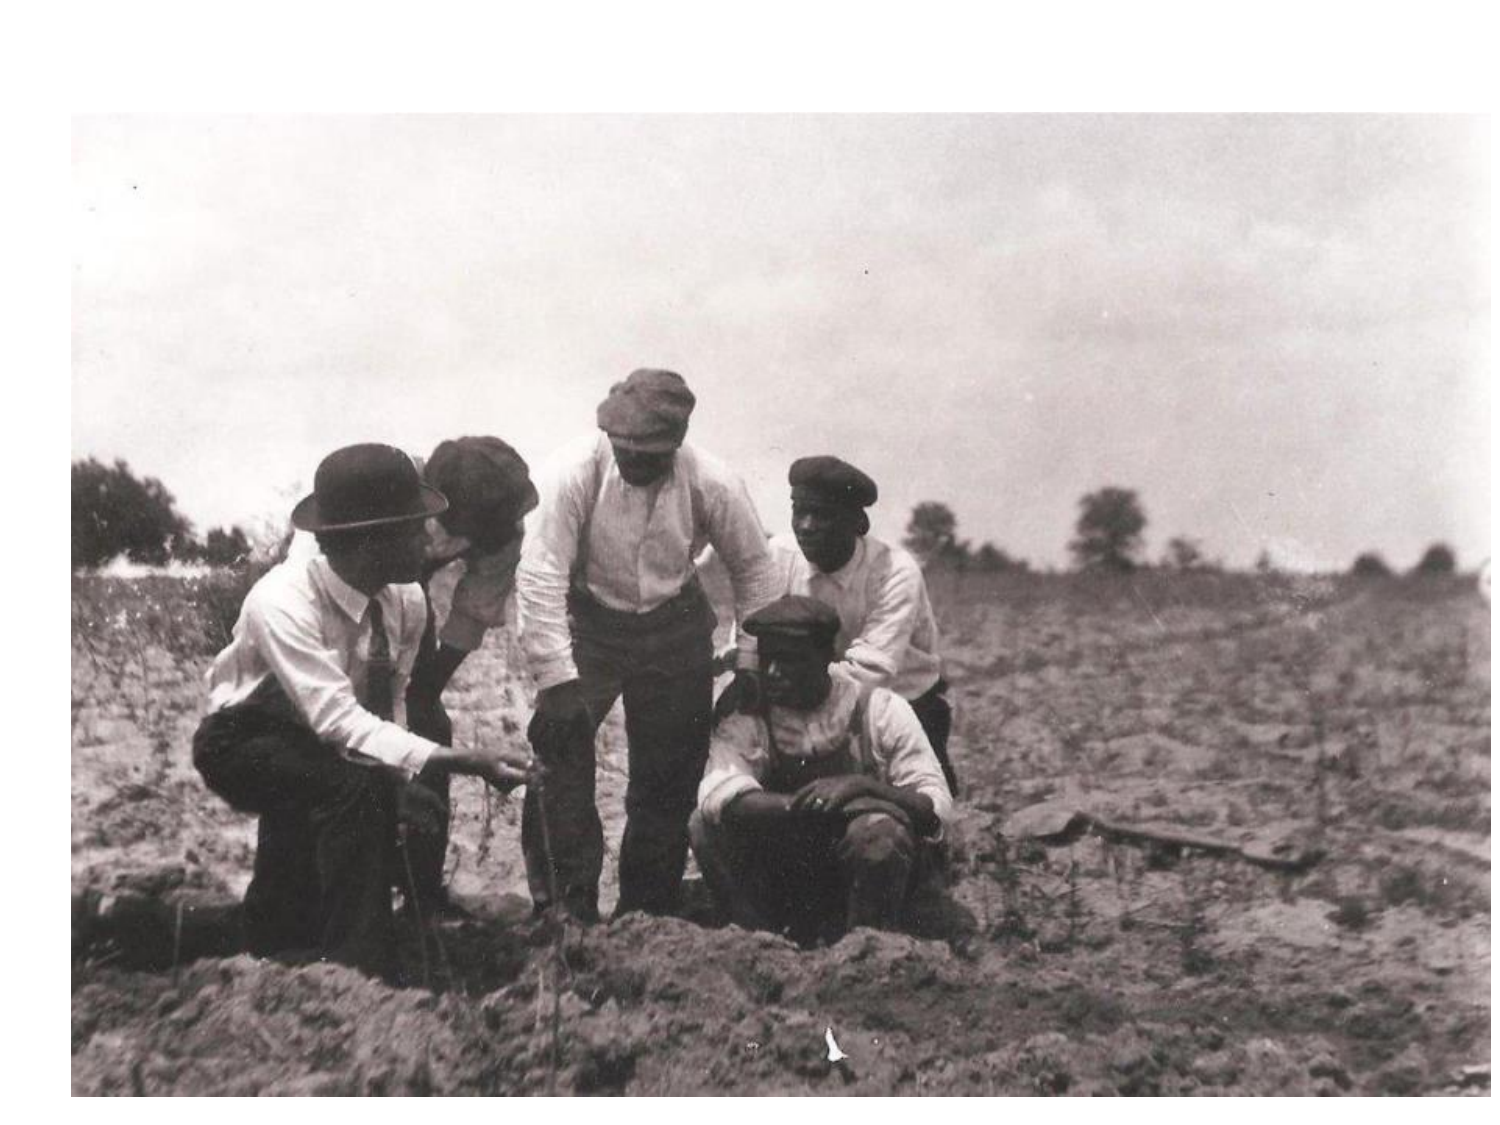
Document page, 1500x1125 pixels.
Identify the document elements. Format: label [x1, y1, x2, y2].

picture [70, 112, 1491, 1097]
